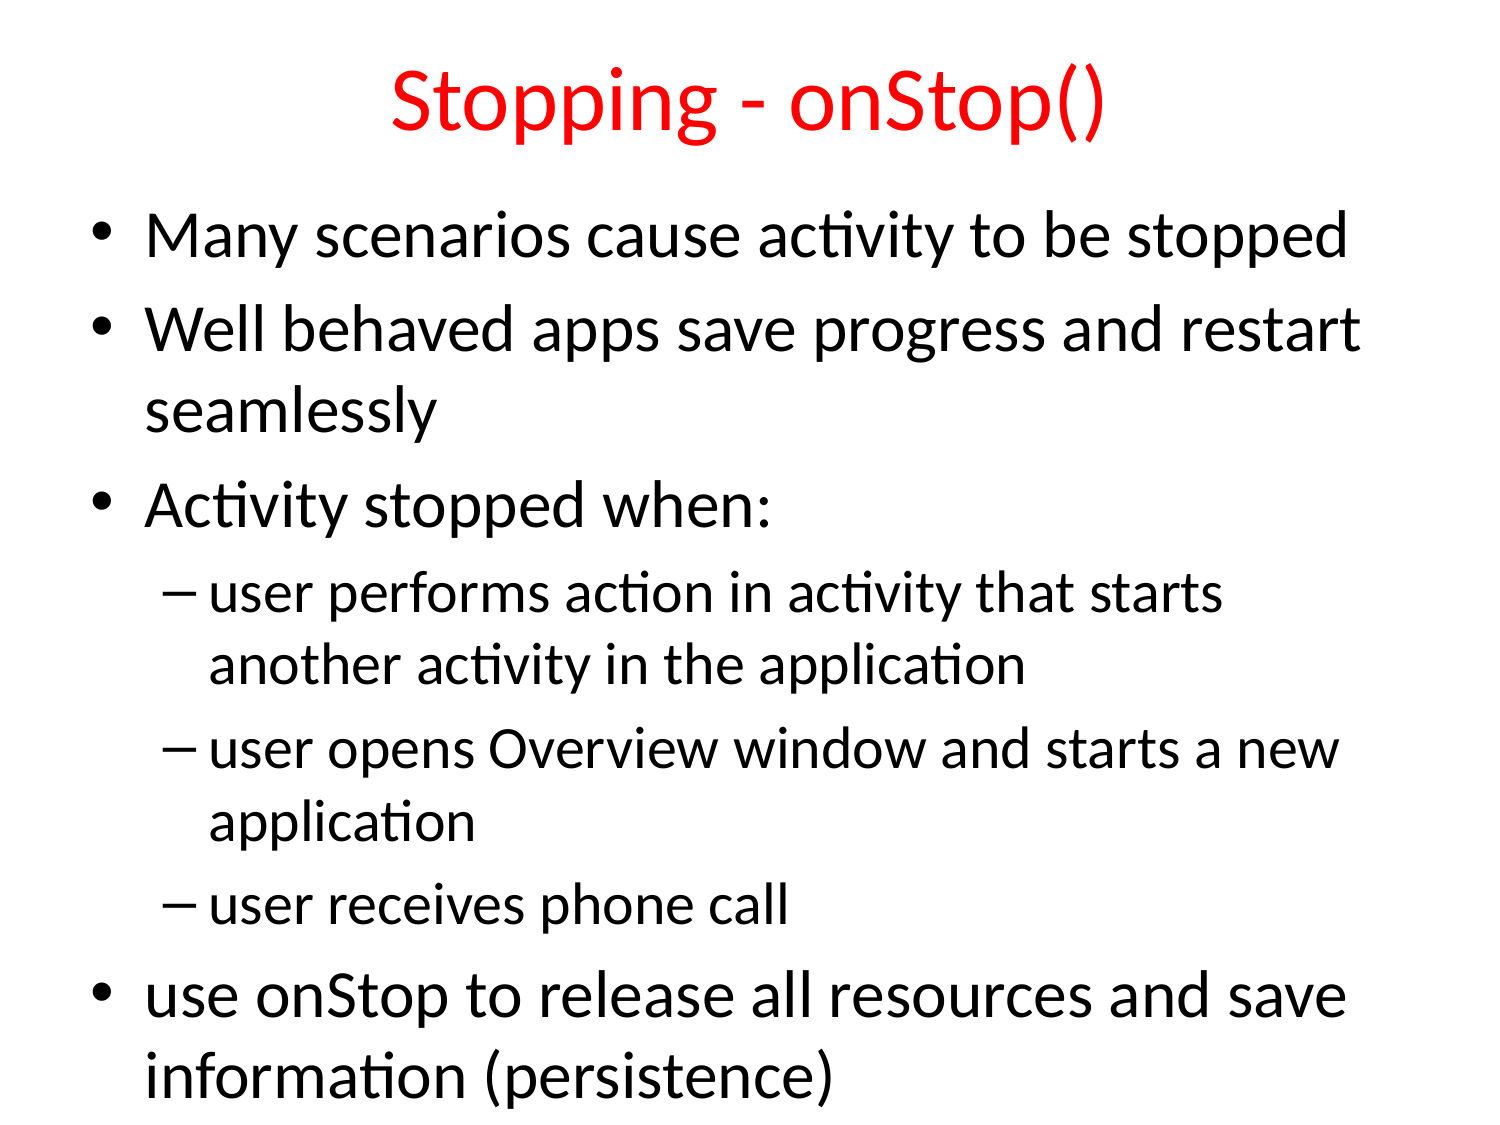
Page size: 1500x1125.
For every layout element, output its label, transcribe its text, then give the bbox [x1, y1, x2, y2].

list Many scenarios cause activity to be stopped Well behaved apps save progress and restart seamlessly Activity stopped when: user performs action in activity that starts another activity in the application user opens Overview window and starts a new application user receives phone call use onStop to release all resources and save information (persistence) [75, 182, 1425, 1125]
title Stopping - onStop() [75, 0, 1425, 182]
